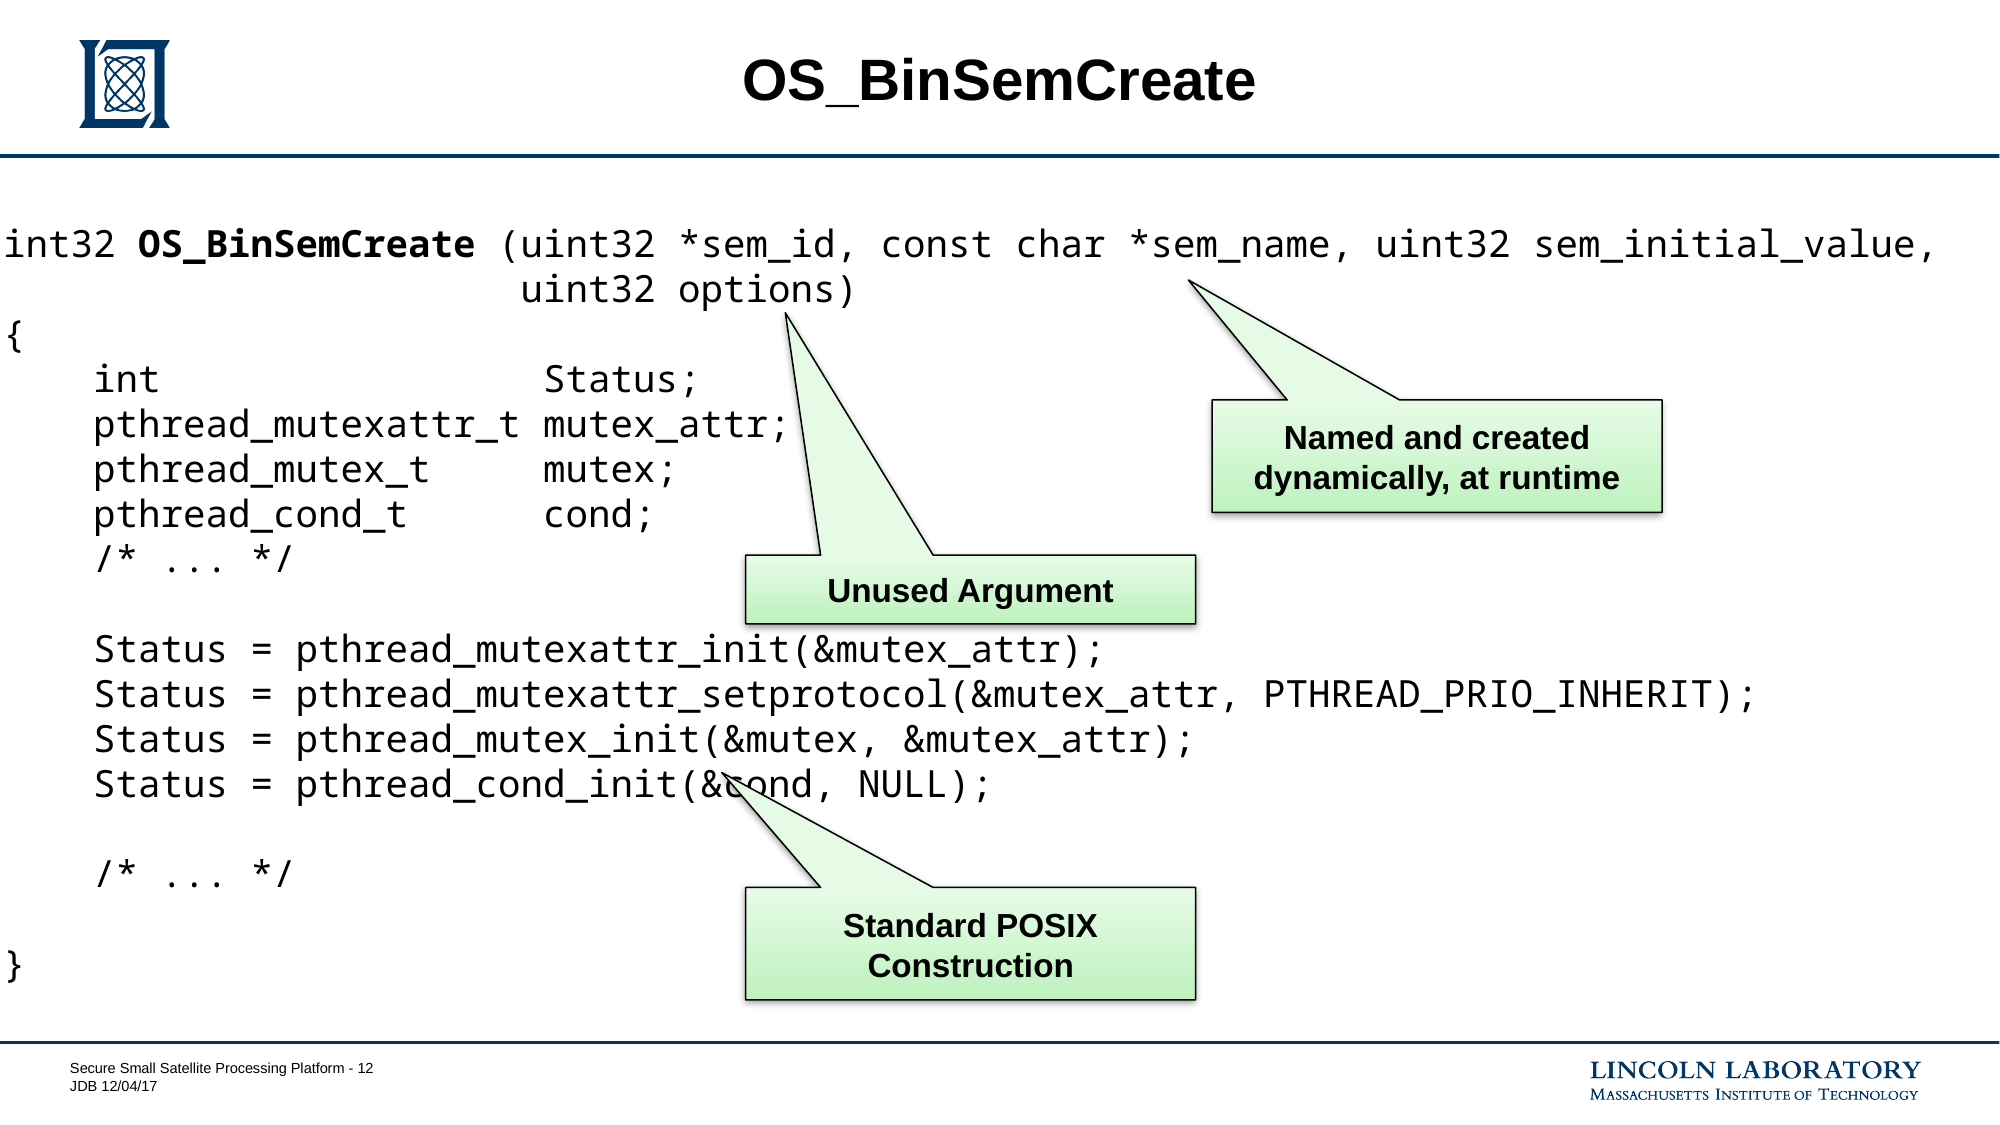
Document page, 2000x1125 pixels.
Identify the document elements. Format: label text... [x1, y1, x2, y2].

text_box Unused Argument [744, 311, 1197, 625]
picture [79, 40, 170, 128]
title OS_BinSemCreate [205, 16, 1794, 151]
text_box Named and created dynamically, at runtime [1187, 279, 1663, 514]
text_box Standard POSIX Construction [721, 771, 1197, 1001]
text_box int32 OS_BinSemCreate (uint32 *sem_id, const char *sem_name, uint32 sem_initial_value, uint32 options) { int Status; pthread_mutexattr_t mutex_attr; pthread_mutex_t mutex; pthread_cond_t cond; /* ... */ Status = pthread_mutexattr_init(&mutex_attr); Status = pthread_mutexattr_setprotocol(&mutex_attr, PTHREAD_PRIO_INHERIT); Status = pthread_mutex_init(&mutex, &mutex_attr); Status = pthread_cond_init(&cond, NULL); /* ... */ } [0, 212, 1953, 1038]
picture [1588, 1061, 1921, 1100]
